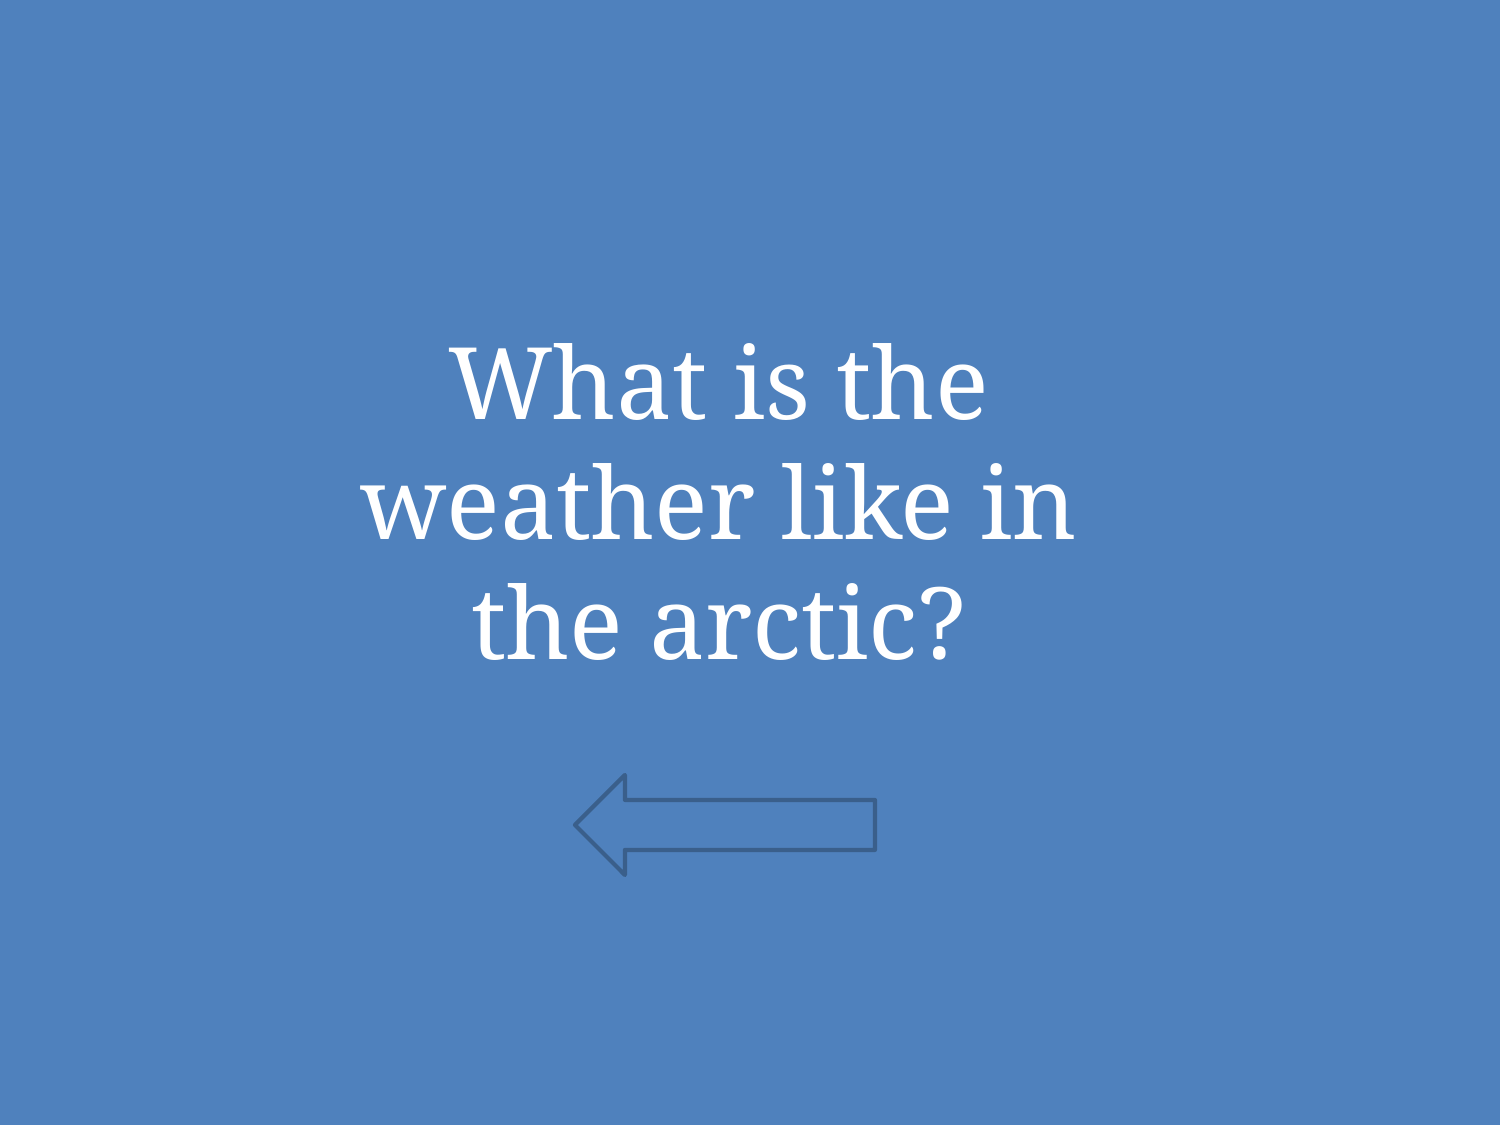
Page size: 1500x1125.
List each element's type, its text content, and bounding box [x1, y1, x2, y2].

text_box What is the weather like in the arctic? [312, 312, 1125, 688]
text_box [572, 773, 878, 877]
